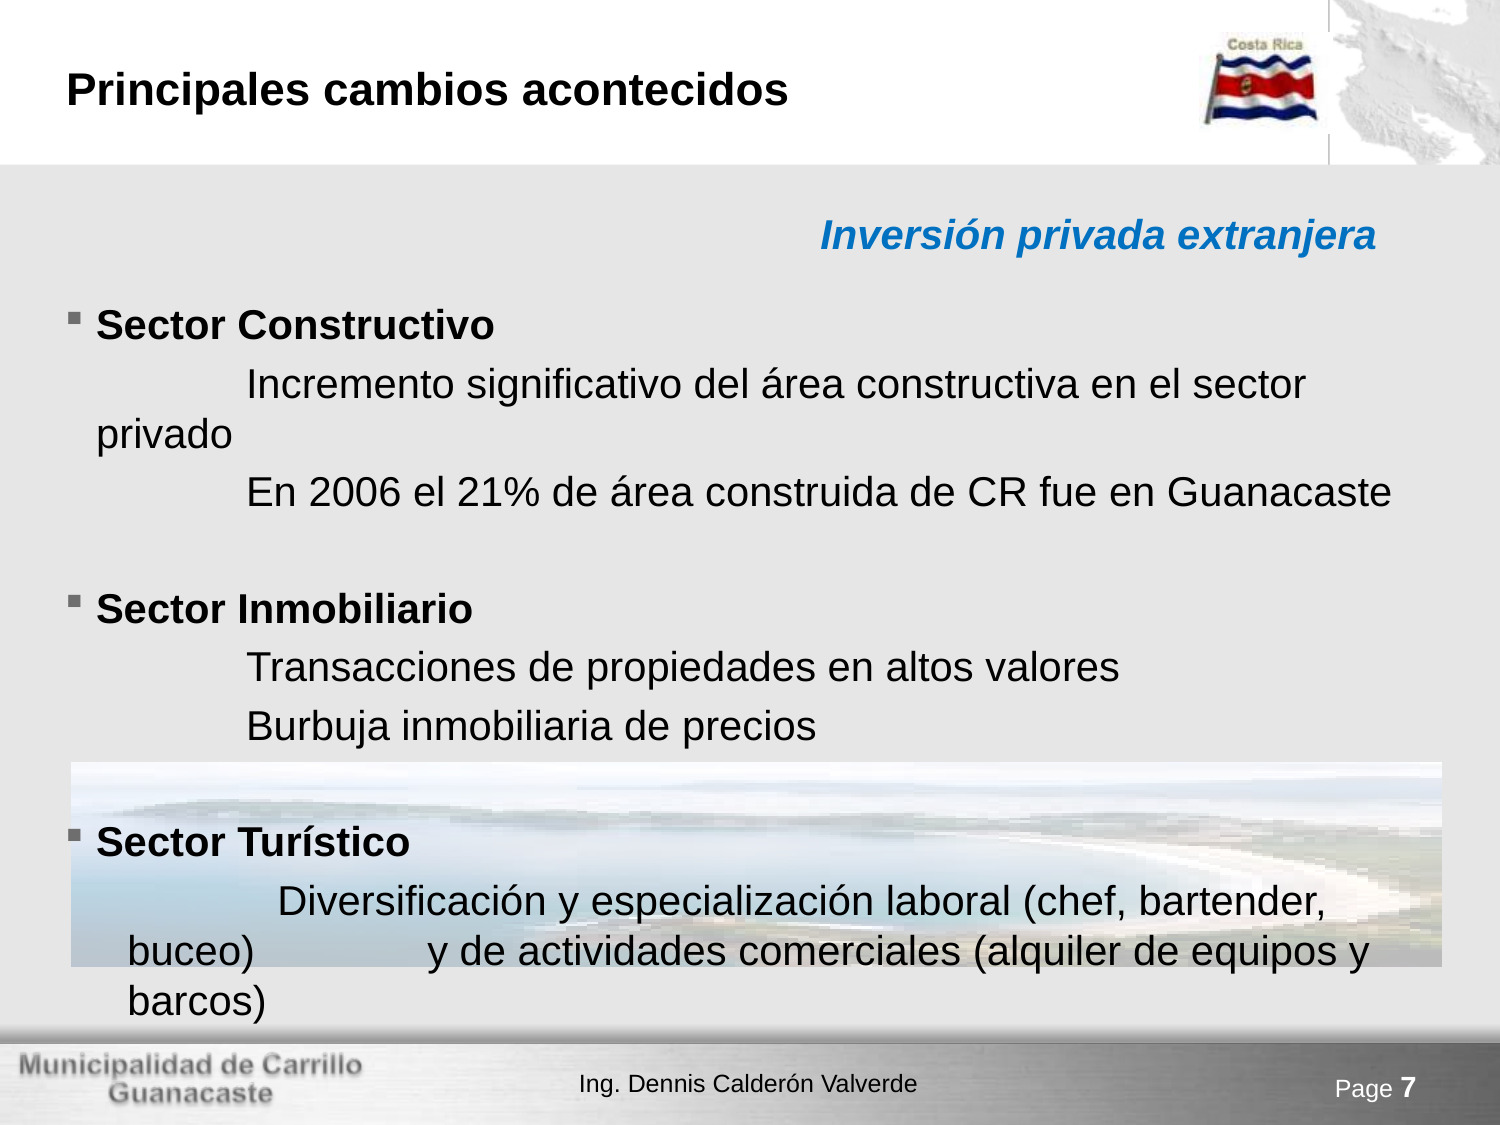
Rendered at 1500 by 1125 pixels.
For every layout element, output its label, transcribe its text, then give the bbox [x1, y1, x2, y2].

title Principales cambios acontecidos [66, 37, 1164, 137]
list Sector Constructivo Incremento significativo del área constructiva en el sector privado En 2006 el 21% de área construida de CR fue en Guanacaste Sector Inmobiliario Transacciones de propiedades en altos valores Burbuja inmobiliaria de precios Sector Turístico Diversificación y especialización laboral (chef, bartender, buceo) y de actividades comerciales (alquiler de equipos y barcos) [64, 290, 1443, 988]
footer Page 7 [1319, 1060, 1495, 1102]
picture [1199, 0, 1500, 164]
picture [0, 1034, 1500, 1125]
text_box Inversión privada extranjera [66, 203, 1378, 263]
